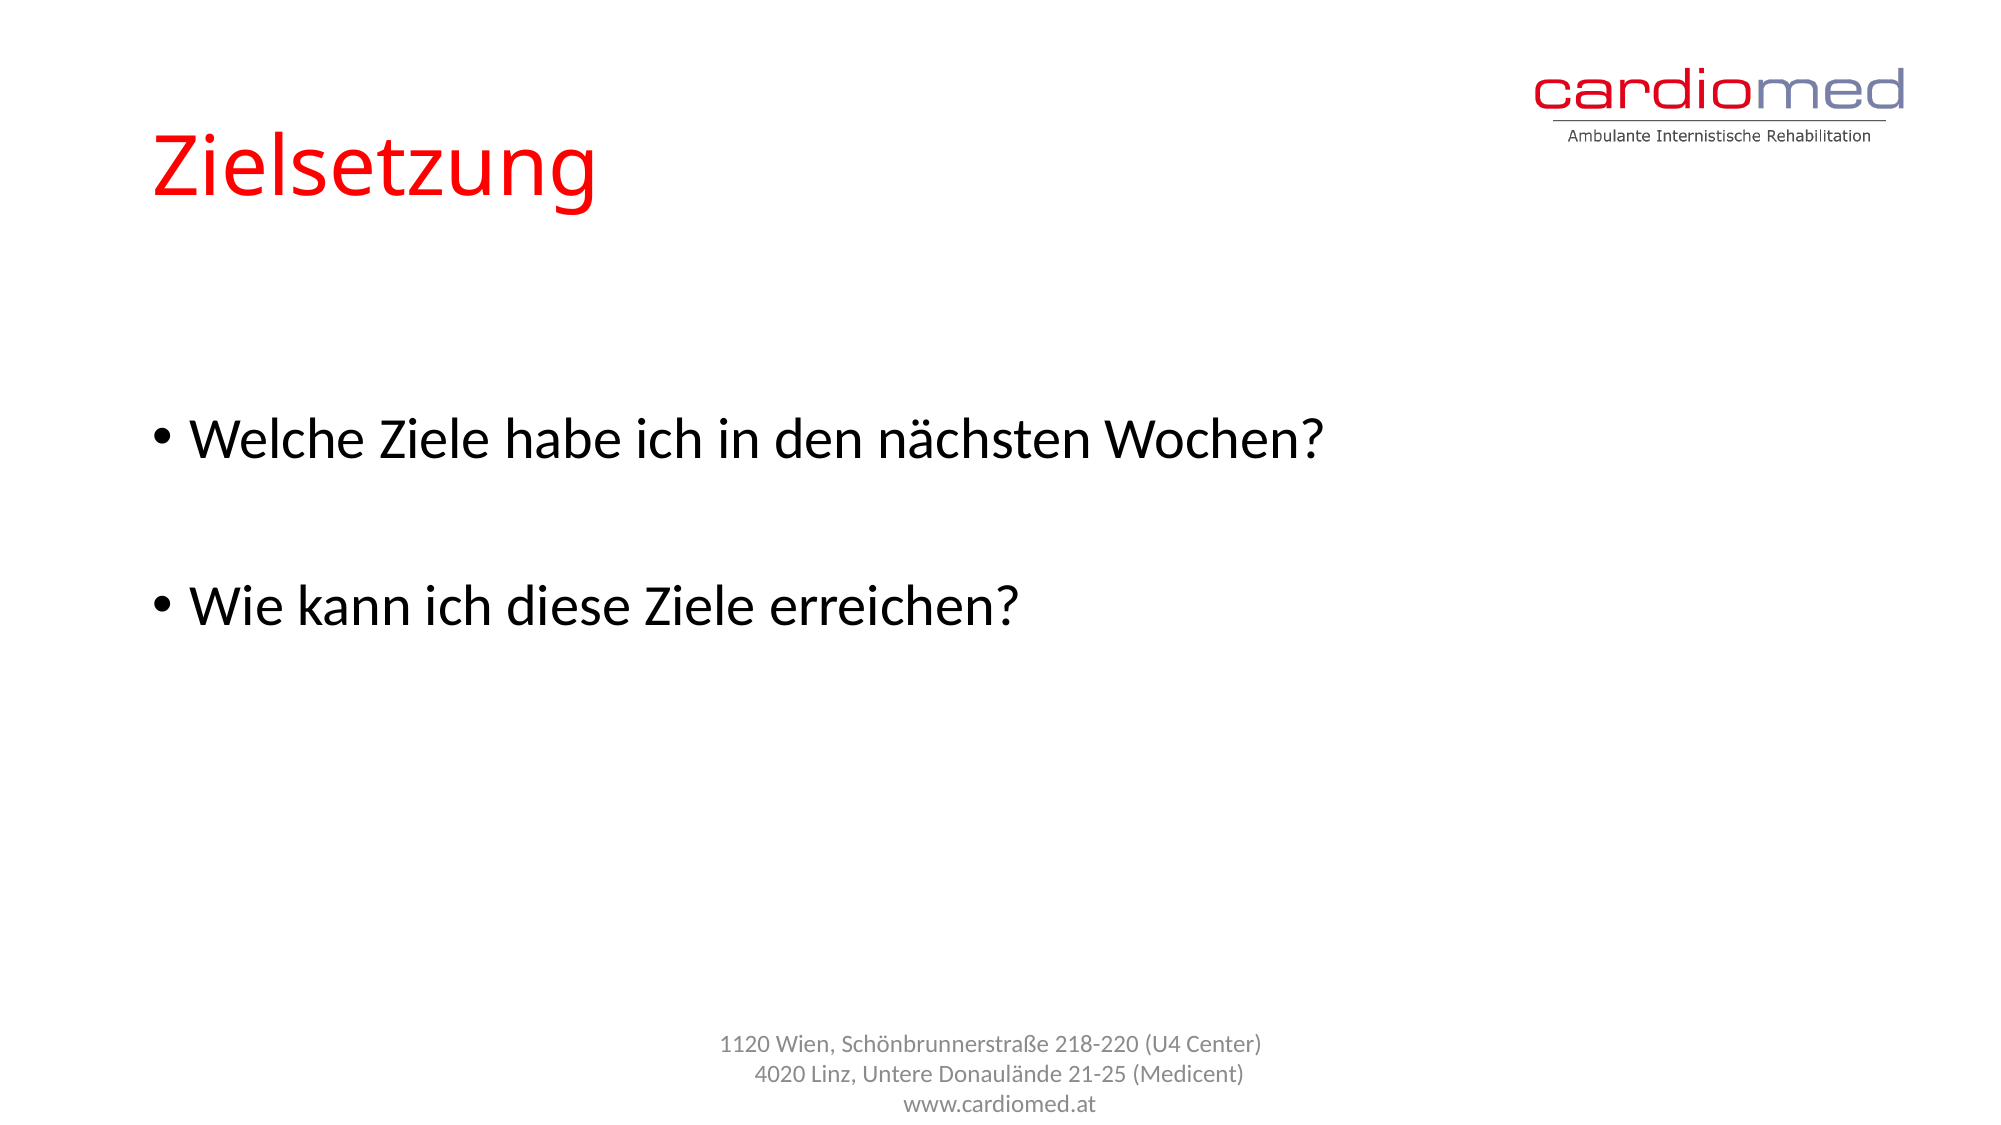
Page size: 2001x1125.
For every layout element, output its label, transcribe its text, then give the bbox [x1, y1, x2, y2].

footer 1120 Wien, Schönbrunnerstraße 218-220 (U4 Center) 4020 Linz, Untere Donaulände 21-25 (Medicent) www.cardiomed.at [662, 1042, 1338, 1103]
picture [1863, 59, 1918, 150]
title Zielsetzung [137, 59, 1863, 278]
list Welche Ziele habe ich in den nächsten Wochen? Wie kann ich diese Ziele erreichen? [137, 400, 1750, 1014]
